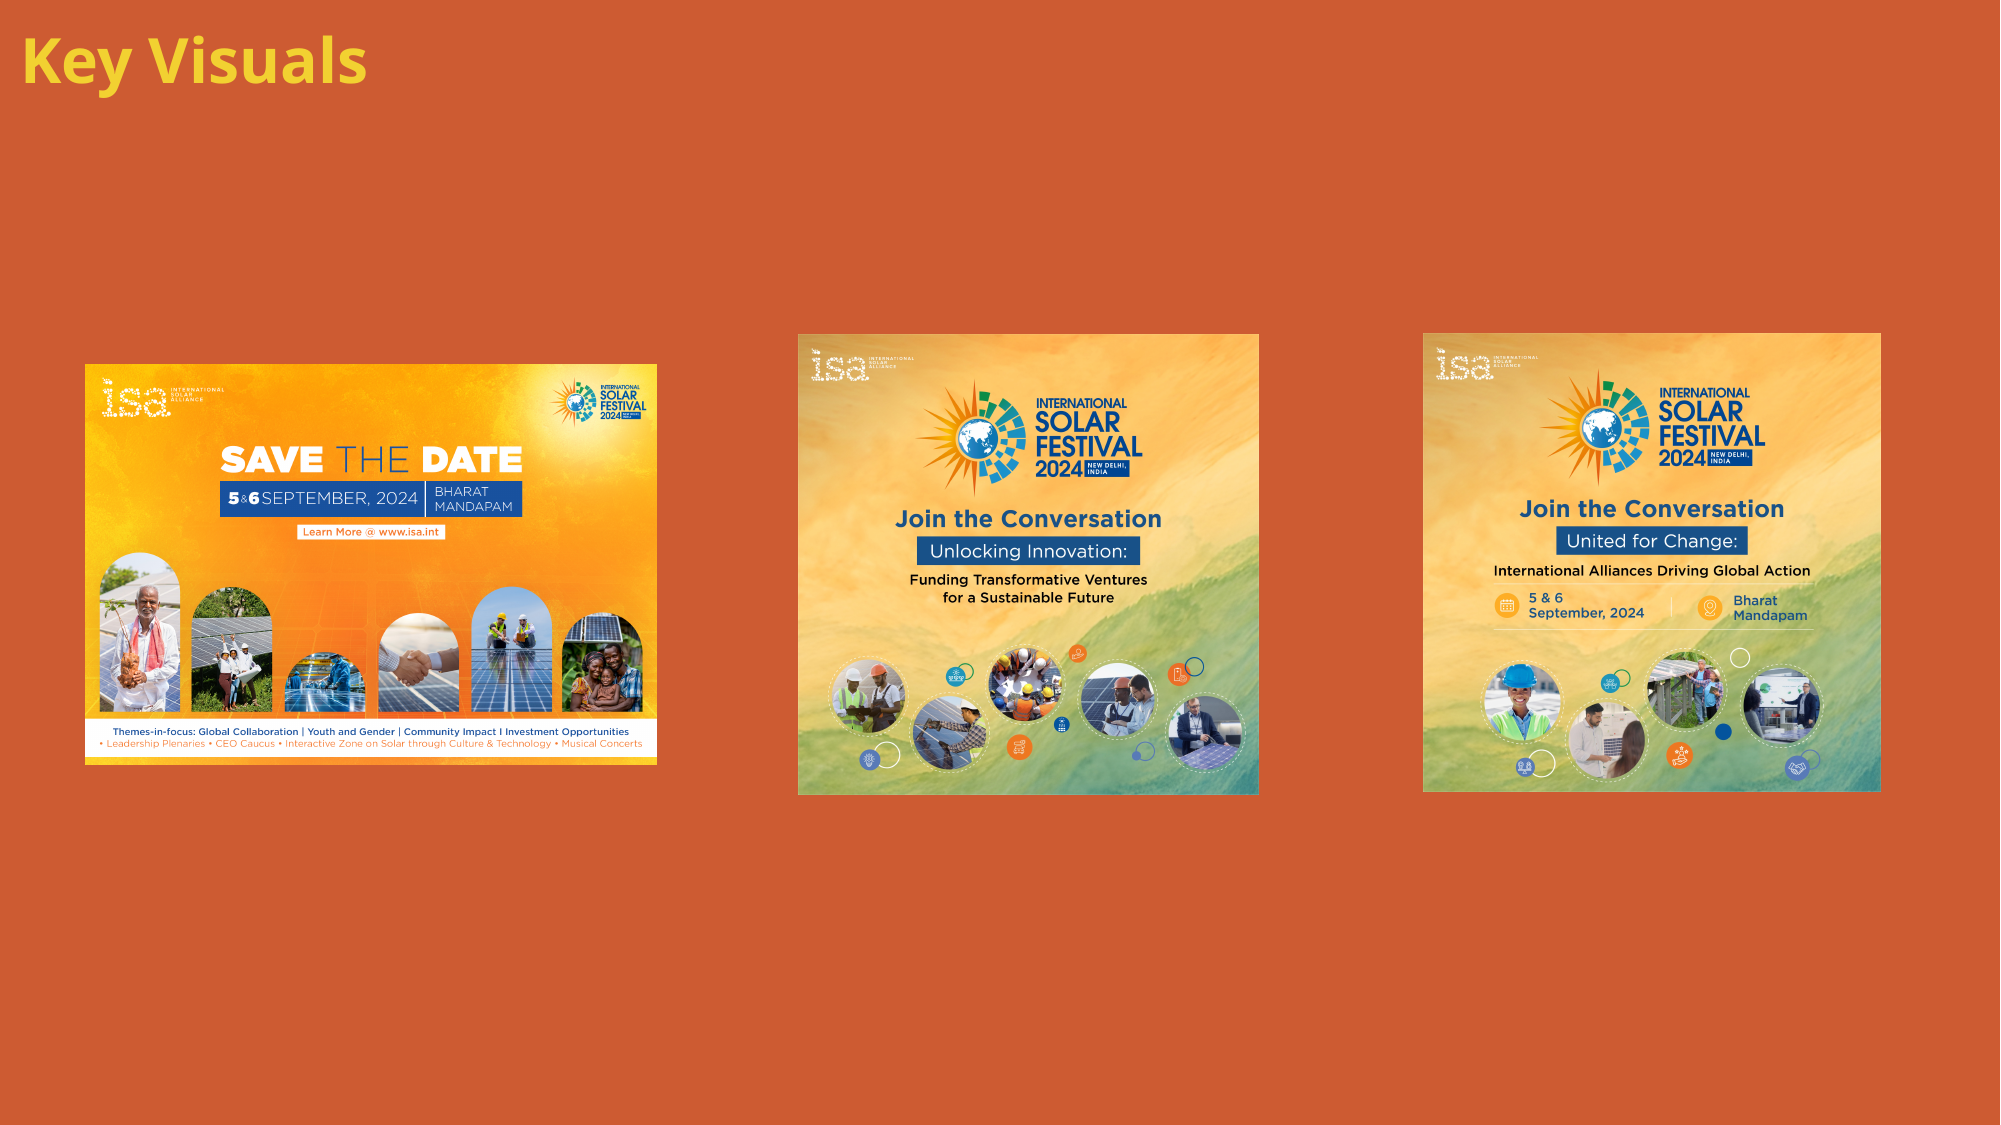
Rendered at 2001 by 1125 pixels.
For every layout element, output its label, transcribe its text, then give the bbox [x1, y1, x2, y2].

title Key Visuals [0, 0, 1314, 117]
picture [798, 334, 1259, 795]
picture [84, 364, 658, 765]
picture [1423, 333, 1882, 792]
